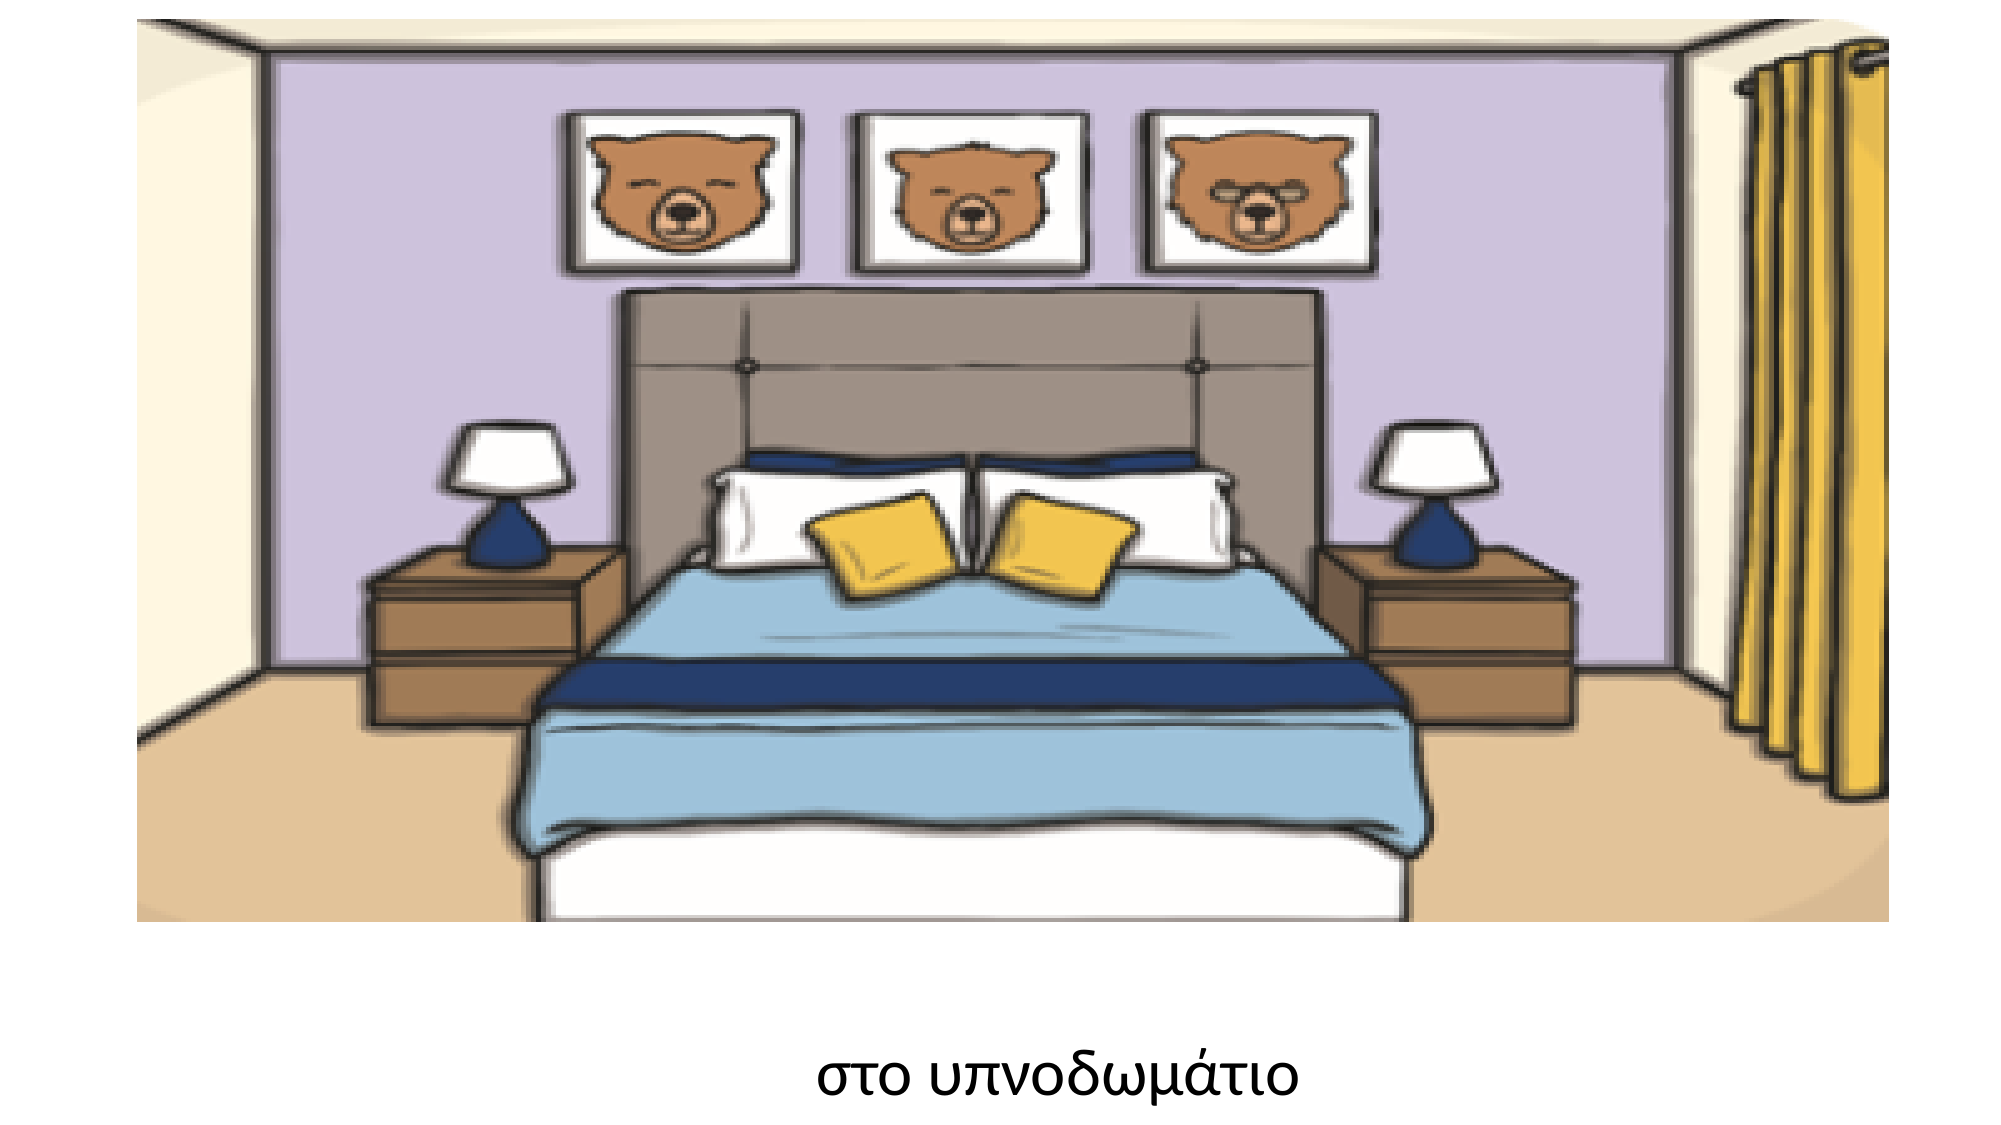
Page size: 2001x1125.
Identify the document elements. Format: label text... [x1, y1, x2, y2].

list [137, 19, 1889, 922]
text_box στο υπνοδωμάτιο [801, 1021, 1419, 1116]
